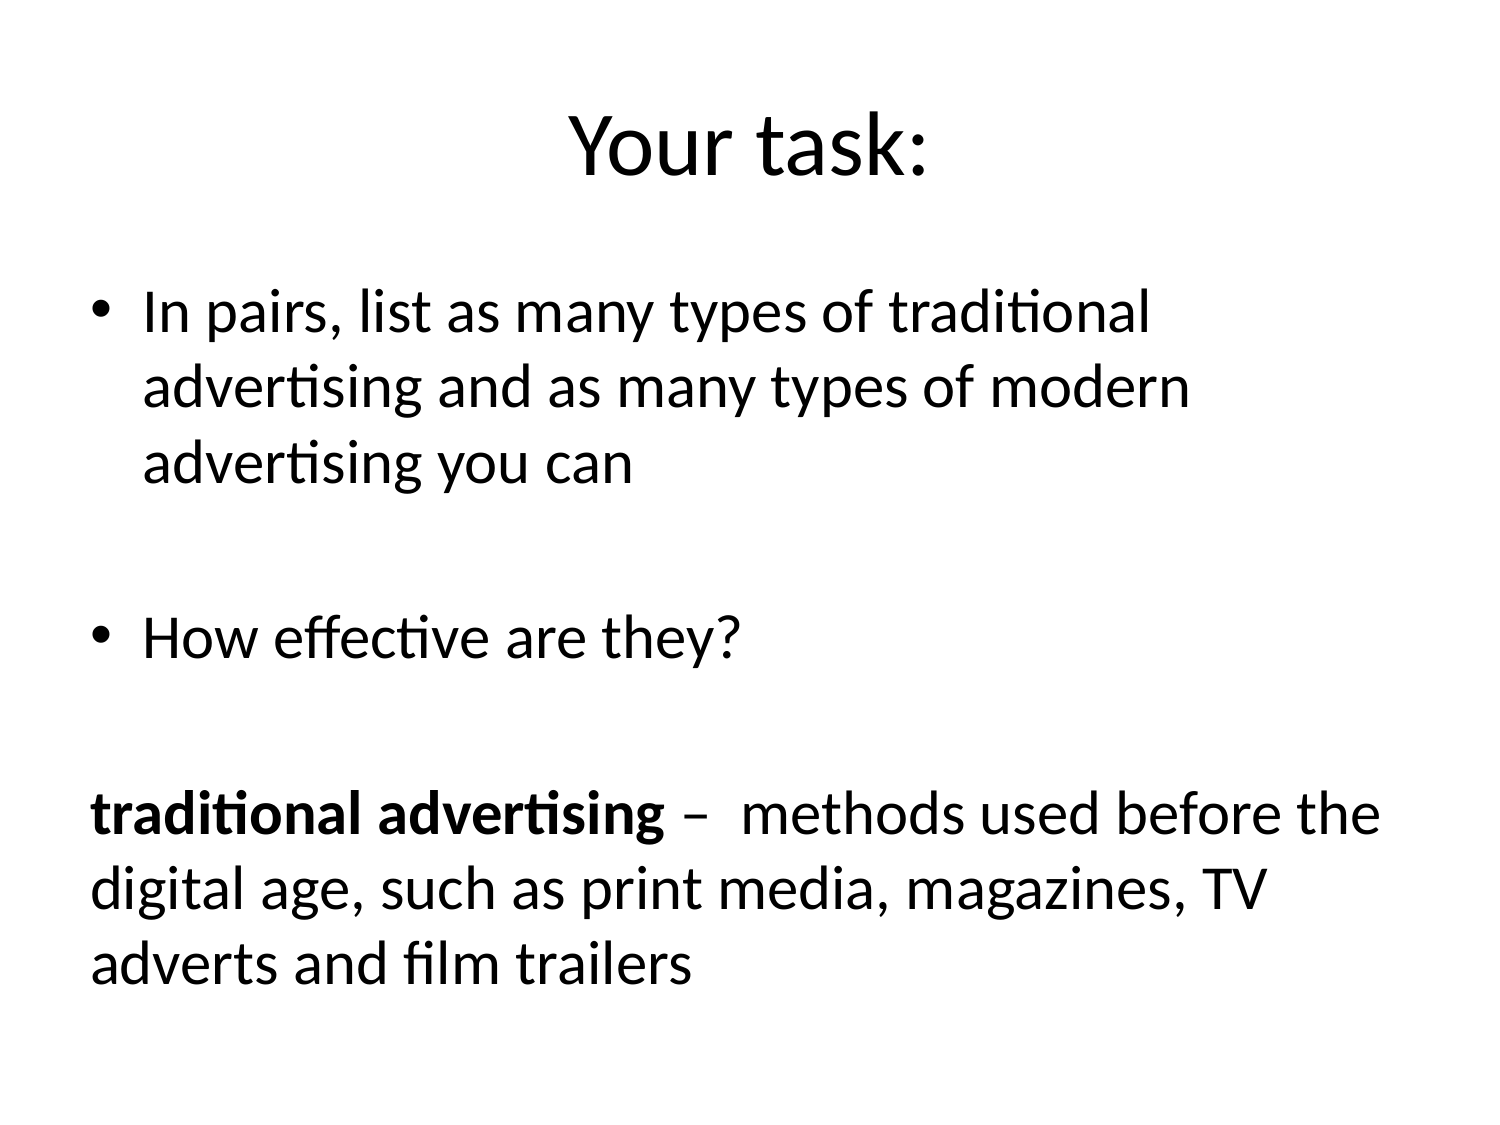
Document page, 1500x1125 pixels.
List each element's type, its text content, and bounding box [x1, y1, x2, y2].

list In pairs, list as many types of traditional advertising and as many types of modern advertising you can How effective are they? traditional advertising – methods used before the digital age, such as print media, magazines, TV adverts and film trailers [75, 262, 1425, 1005]
title Your task: [75, 45, 1425, 233]
